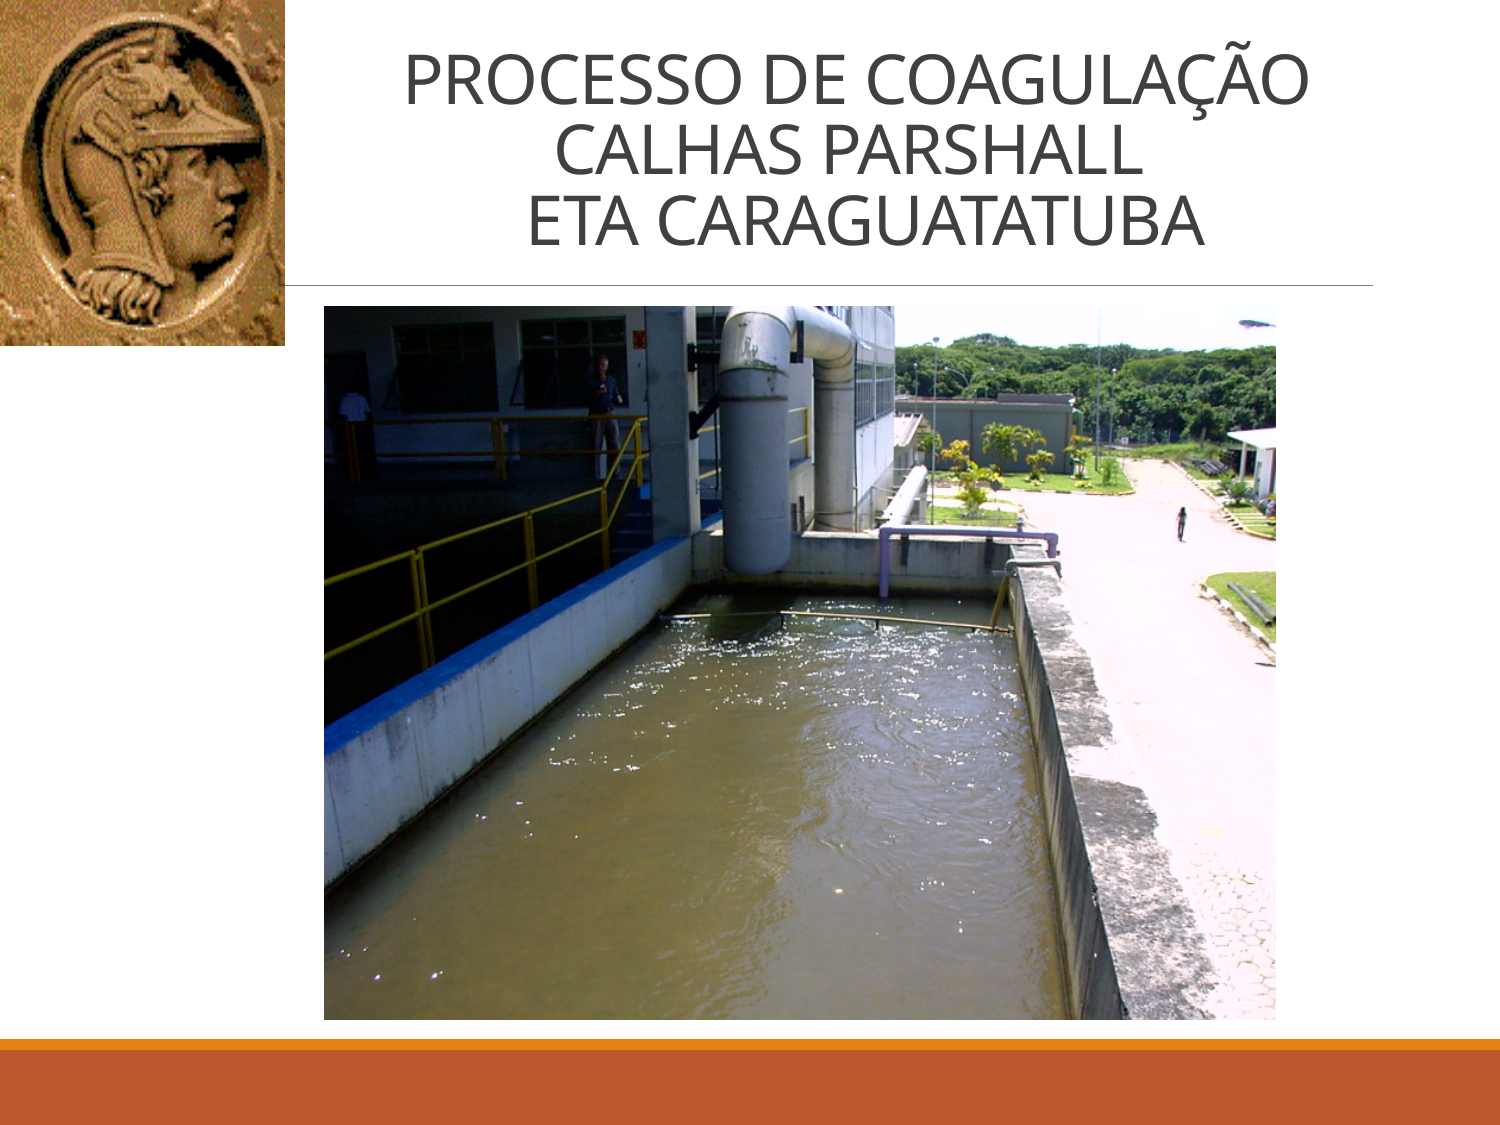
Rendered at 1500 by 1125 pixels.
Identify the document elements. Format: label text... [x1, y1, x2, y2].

picture [324, 306, 1277, 1021]
title PROCESSO DE COAGULAÇÃO CALHAS PARSHALL ETA CARAGUATATUBA [297, 40, 1427, 268]
picture [0, 0, 288, 351]
